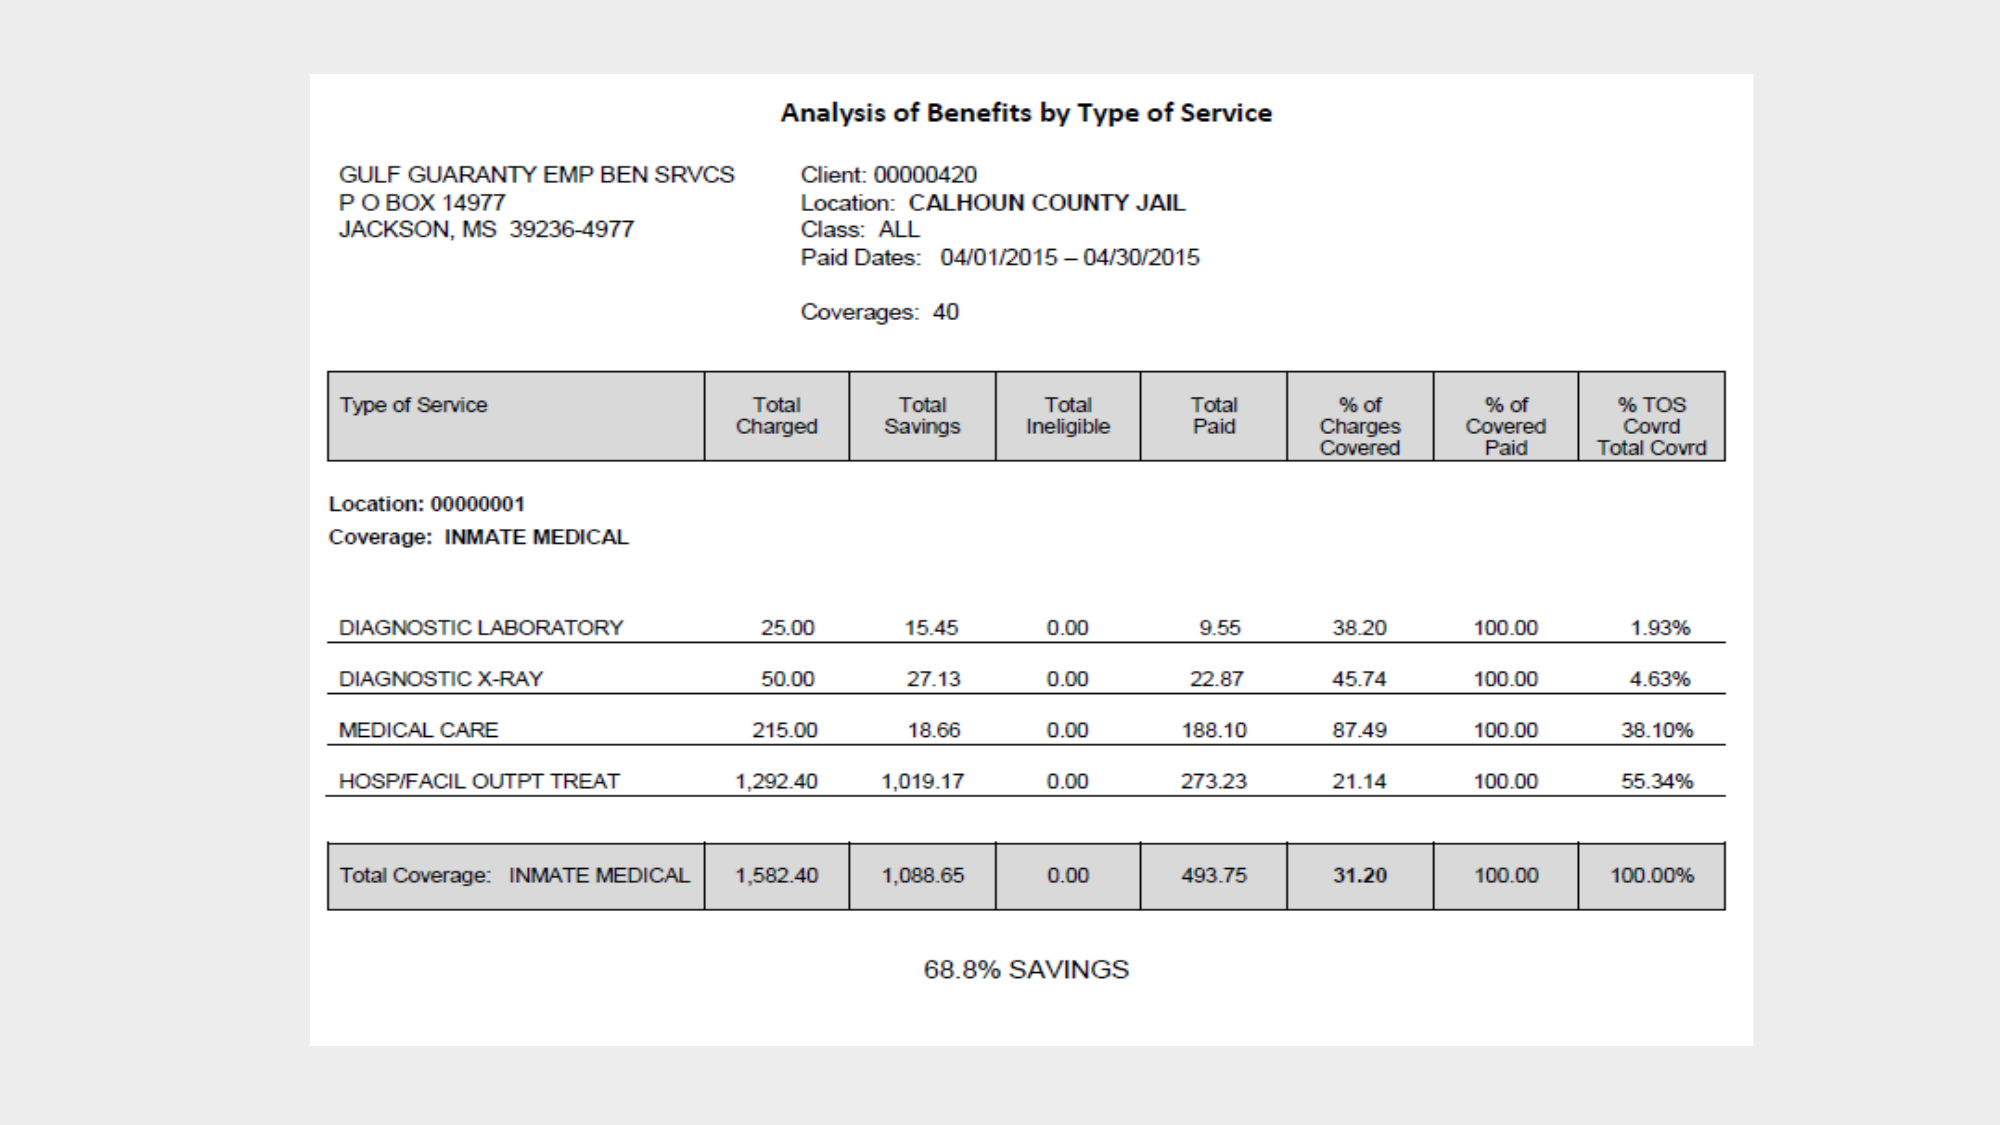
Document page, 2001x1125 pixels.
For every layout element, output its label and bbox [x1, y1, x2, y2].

picture [309, 74, 1754, 1046]
